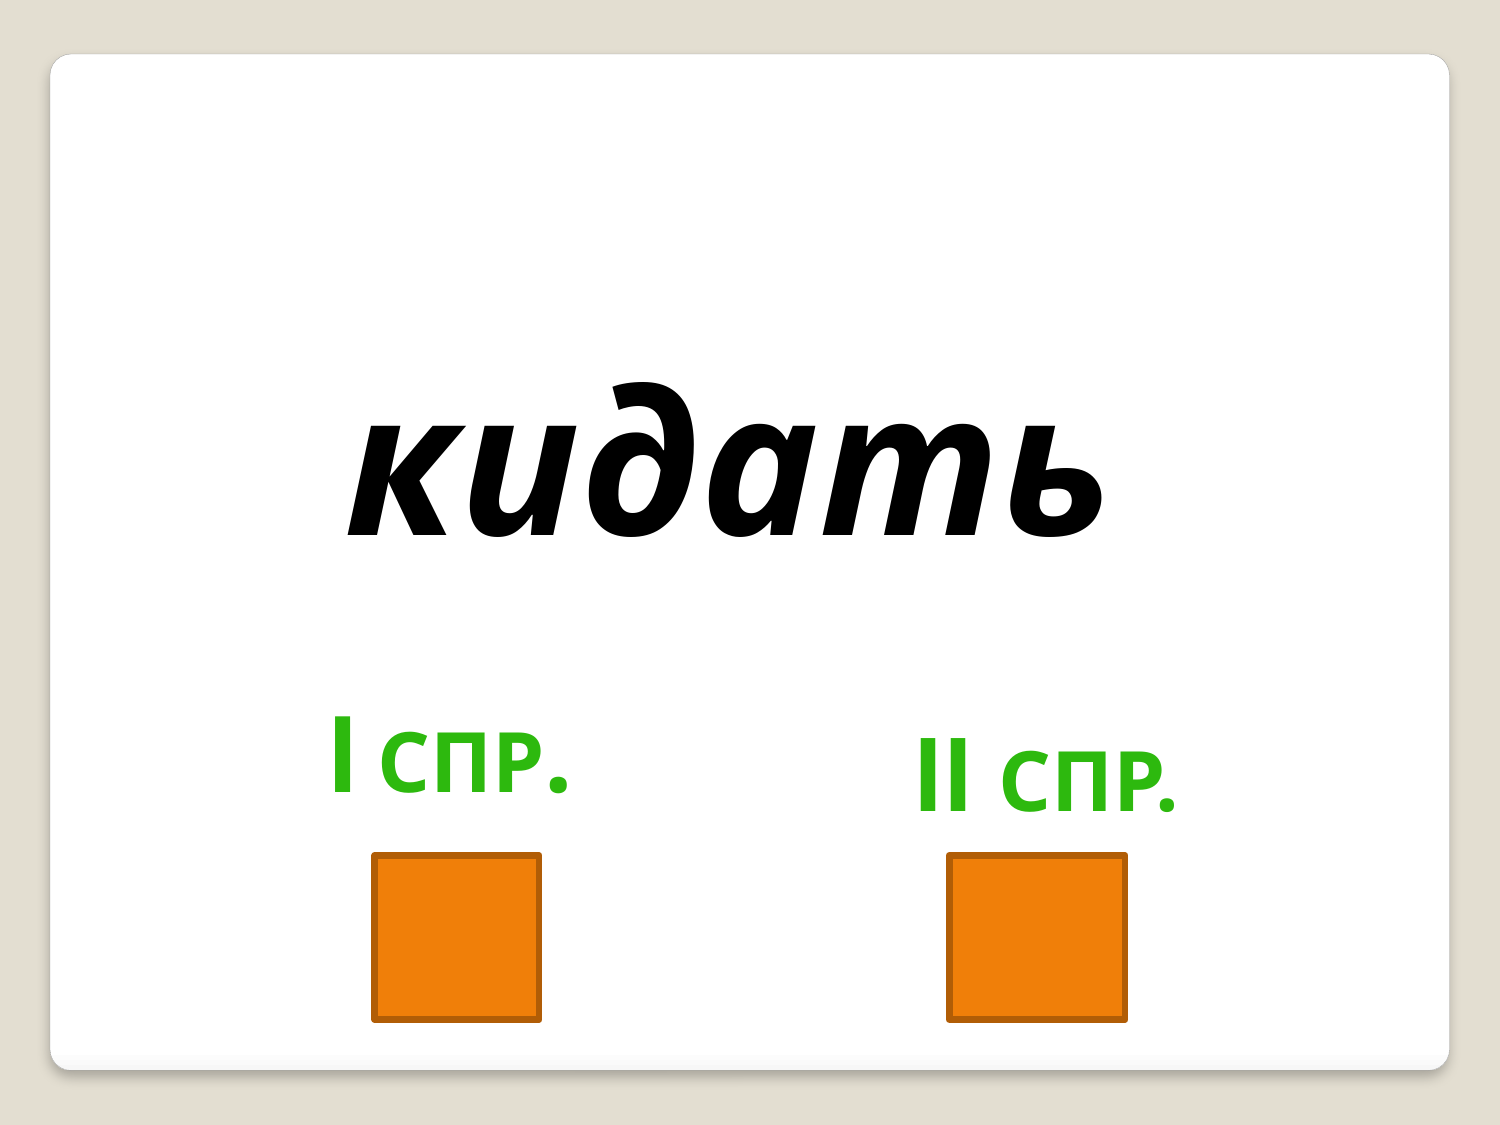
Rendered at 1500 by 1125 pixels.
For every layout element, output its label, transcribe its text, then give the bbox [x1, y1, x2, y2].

text_box II спр. [898, 691, 1195, 842]
text_box кидать [329, 328, 1128, 583]
text_box [946, 852, 1128, 1023]
text_box I спр. [304, 667, 597, 823]
text_box [371, 852, 542, 1023]
